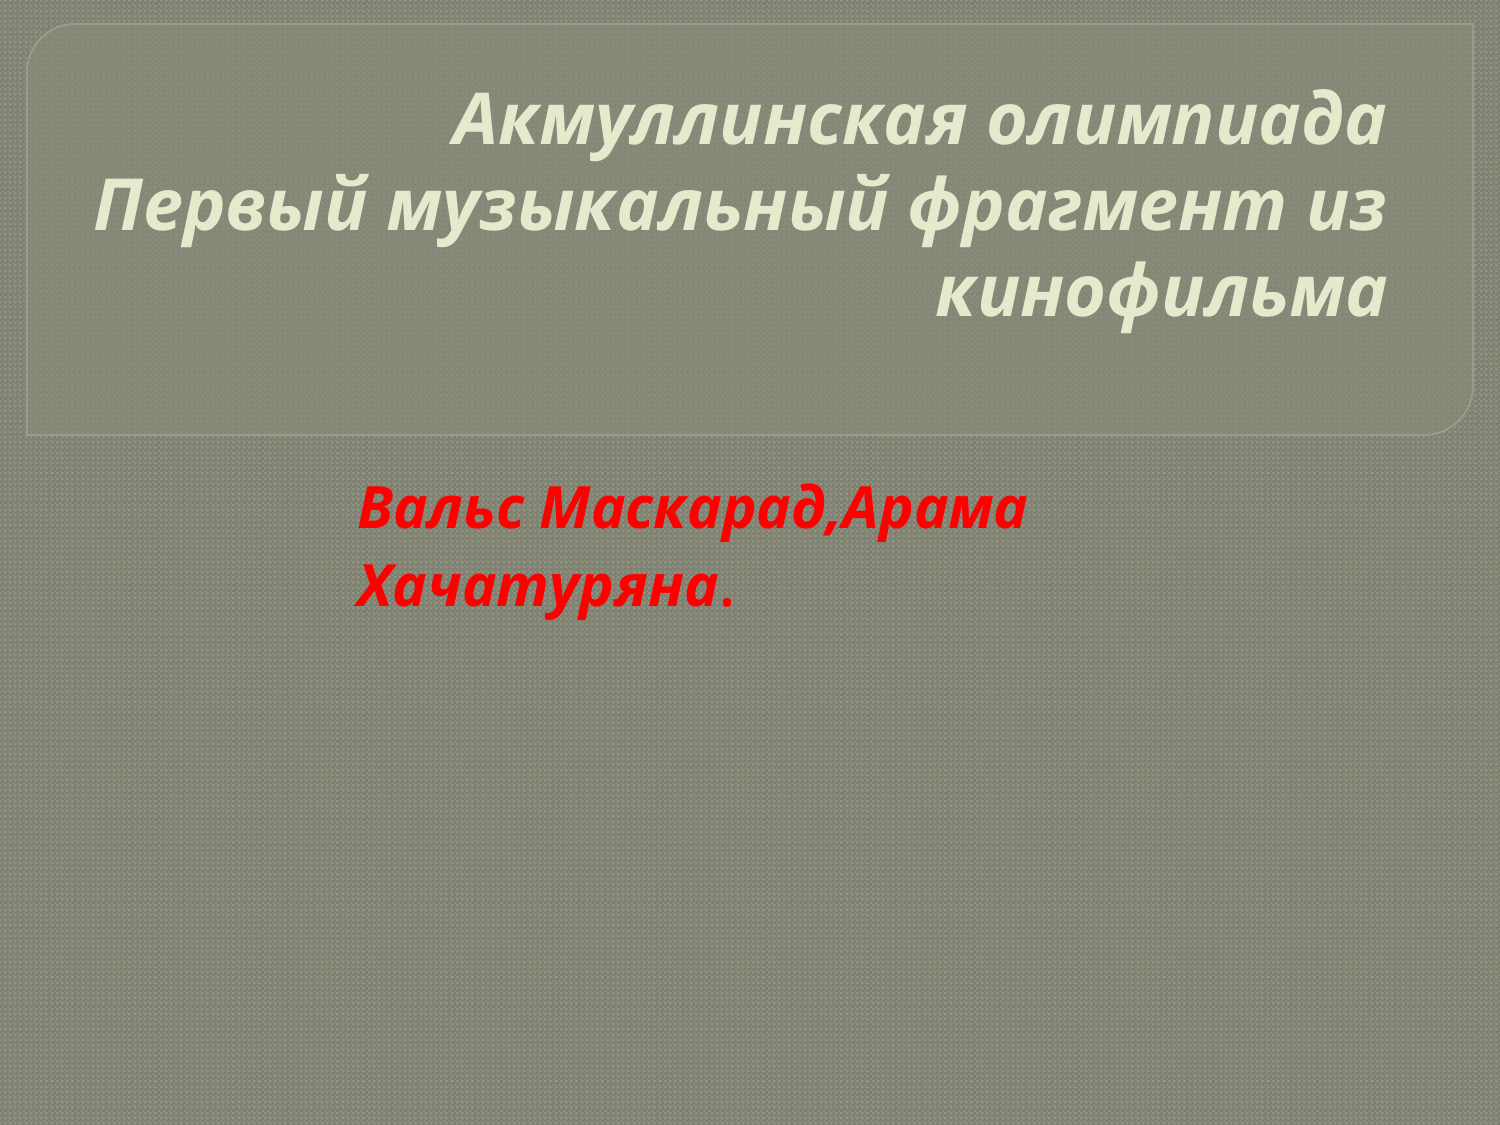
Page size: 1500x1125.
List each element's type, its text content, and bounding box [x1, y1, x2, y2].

subtitle Вальс Маскарад,Арама Хачатуряна. [350, 462, 1427, 750]
title Акмуллинская олимпиада Первый музыкальный фрагмент из кинофильма [76, 62, 1427, 425]
